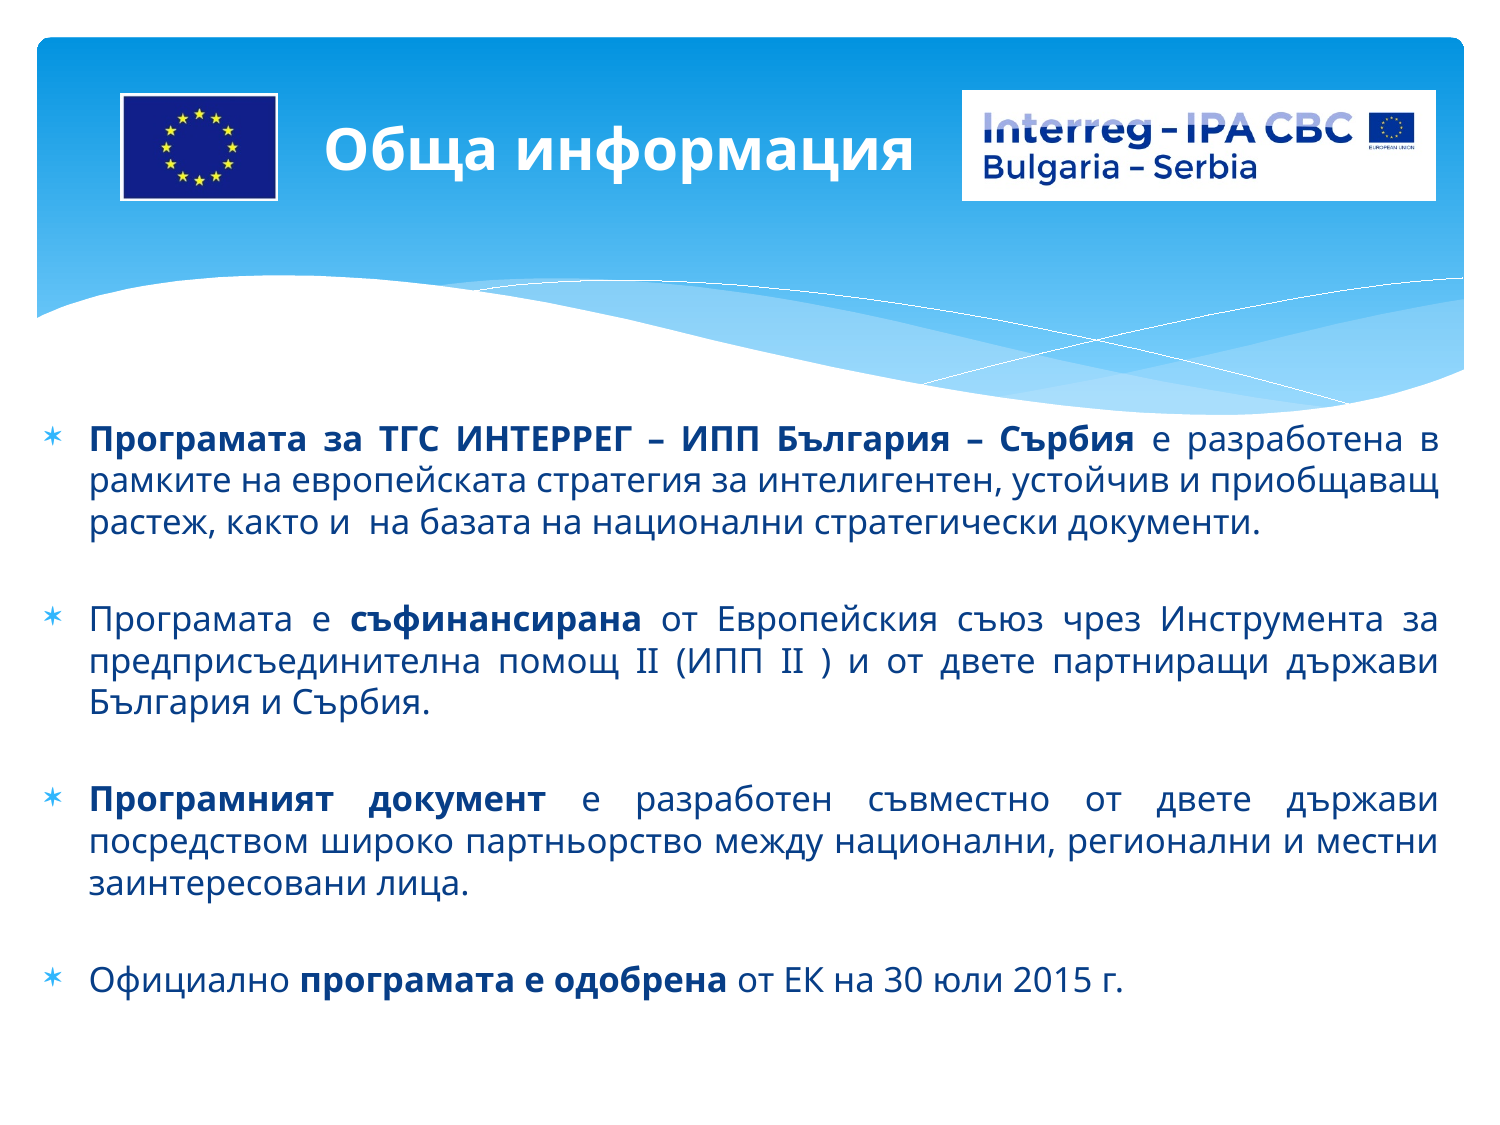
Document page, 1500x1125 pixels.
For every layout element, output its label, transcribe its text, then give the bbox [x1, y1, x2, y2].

list Програмата за ТГС ИНТЕРРЕГ – ИПП България – Сърбия е разработена в рамките на европейската стратегия за интелигентен, устойчив и приобщаващ растеж, както и на базата на национални стратегически документи. Програмата е съфинансирана от Европейския съюз чрез Инструмента за предприсъединителна помощ II (ИПП II ) и от двете партниращи държави България и Сърбия. Програмният документ е разработен съвместно от двете държави посредством широко партньорство между национални, регионални и местни заинтересовани лица. Официално програмата е одобрена от ЕК на 30 юли 2015 г. [29, 408, 1455, 1047]
picture [119, 93, 278, 201]
title Обща информация [280, 93, 957, 201]
picture [962, 90, 1436, 201]
